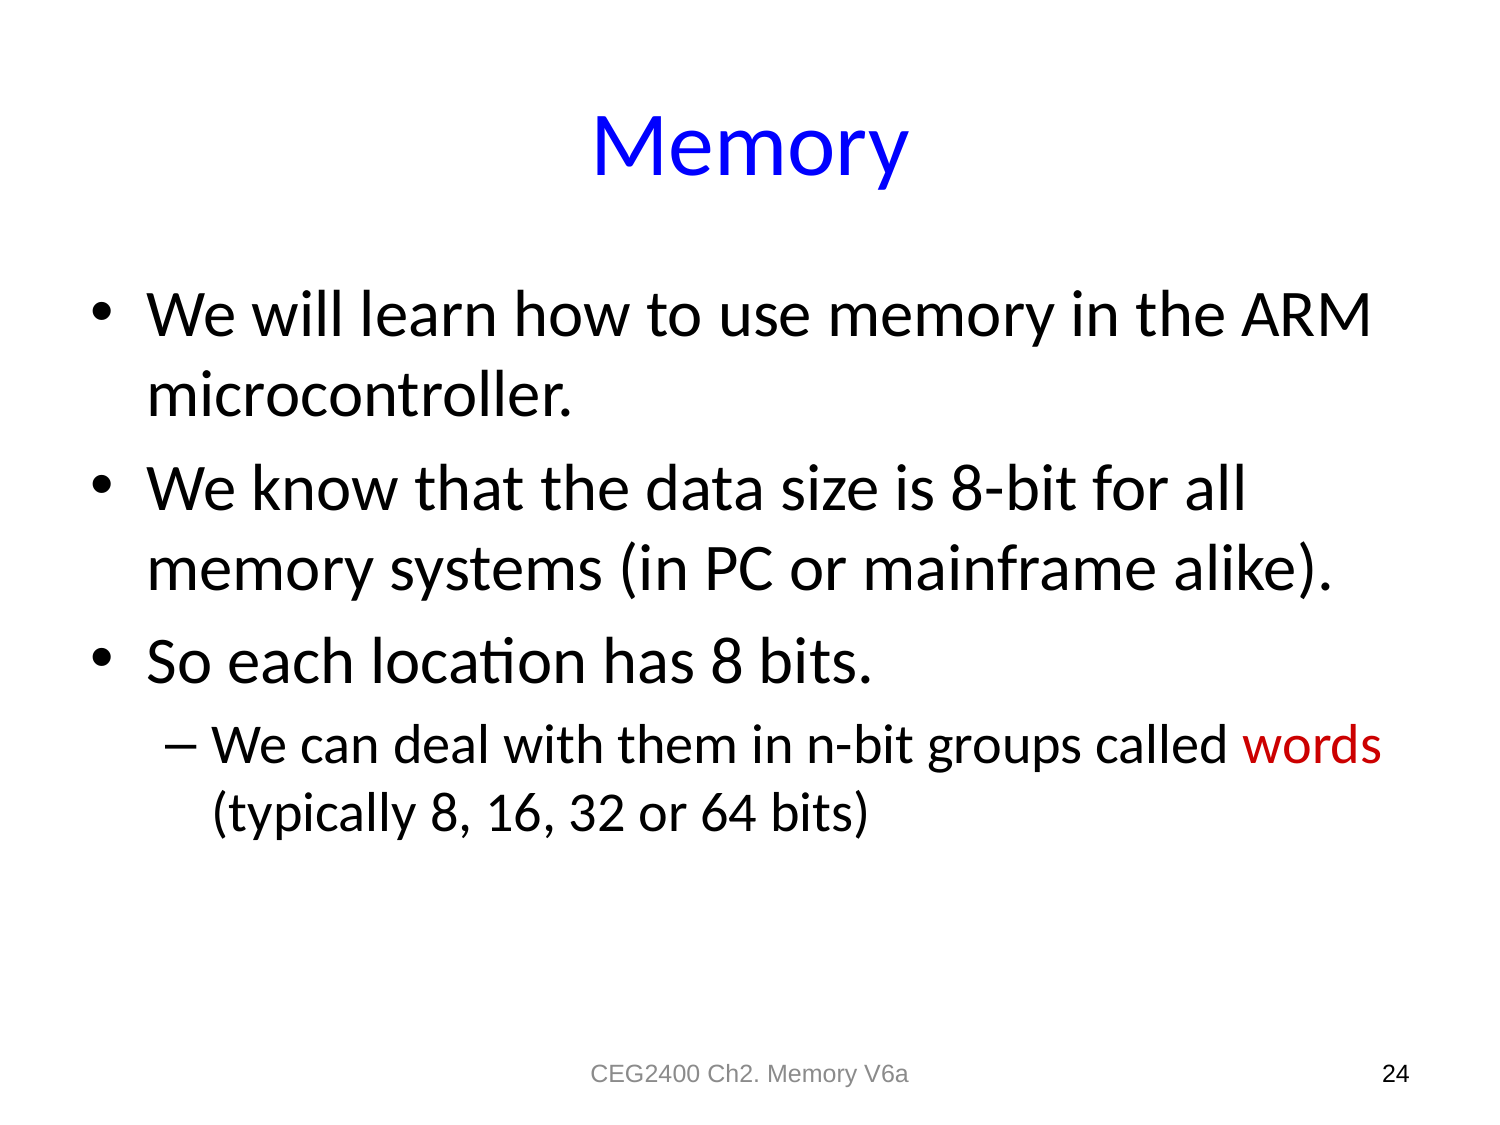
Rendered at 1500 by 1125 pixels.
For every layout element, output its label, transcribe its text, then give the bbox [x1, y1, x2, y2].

footer CEG2400 Ch2. Memory V6a [512, 1042, 988, 1103]
slide_number 24 [1074, 1042, 1425, 1103]
title Memory [75, 45, 1425, 233]
list We will learn how to use memory in the ARM microcontroller. We know that the data size is 8-bit for all memory systems (in PC or mainframe alike). So each location has 8 bits. We can deal with them in n-bit groups called words (typically 8, 16, 32 or 64 bits) [75, 262, 1425, 1005]
